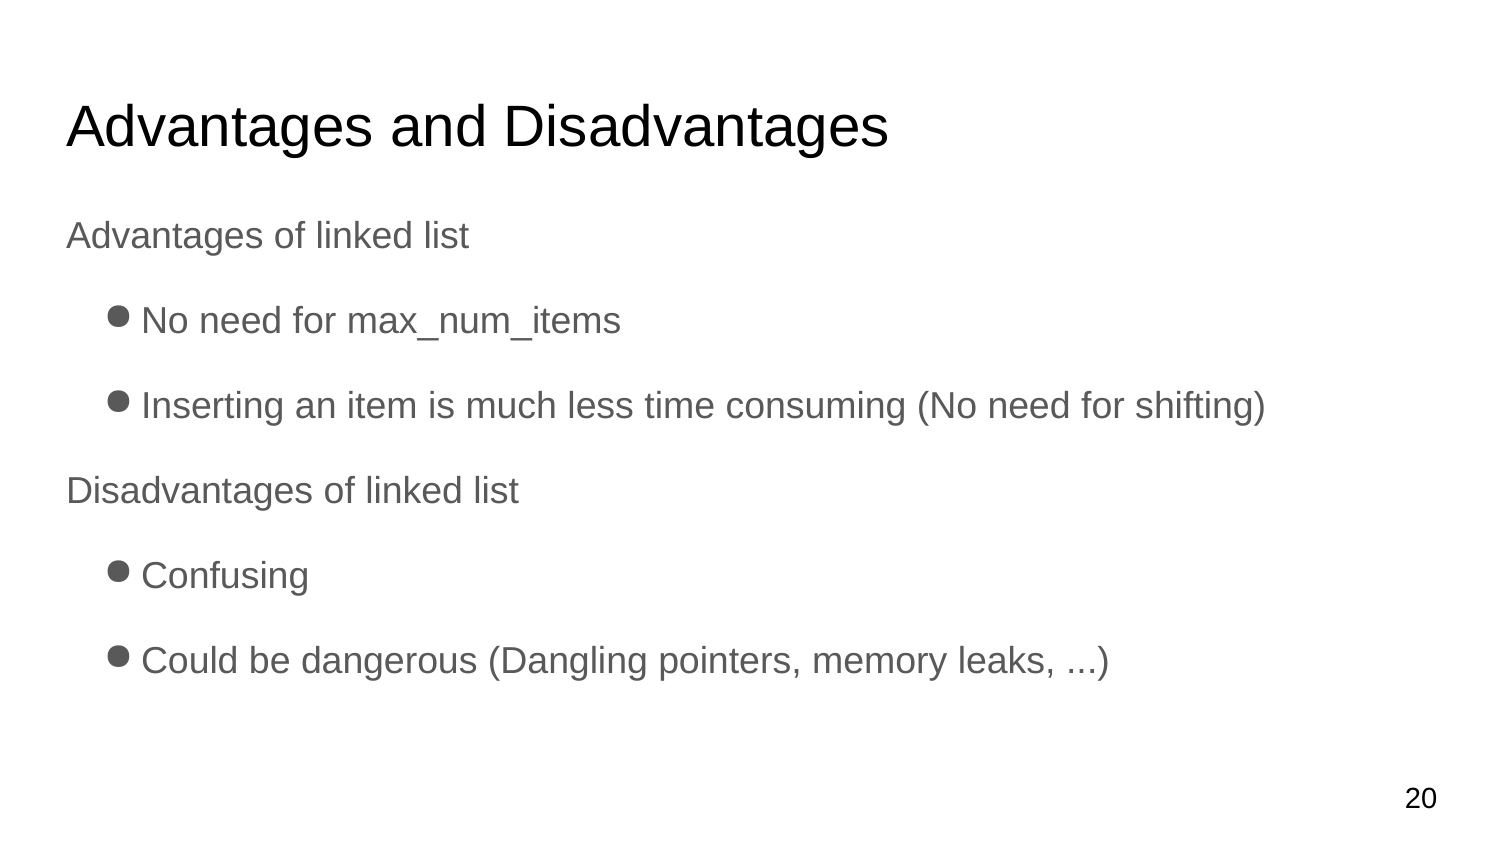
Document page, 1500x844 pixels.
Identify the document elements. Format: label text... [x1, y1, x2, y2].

slide_number ‹#› [1389, 764, 1480, 830]
title Advantages and Disadvantages [51, 72, 1449, 167]
list Advantages of linked list No need for max_num_items Inserting an item is much less time consuming (No need for shifting) Disadvantages of linked list Confusing Could be dangerous (Dangling pointers, memory leaks, ...) [51, 189, 1449, 750]
